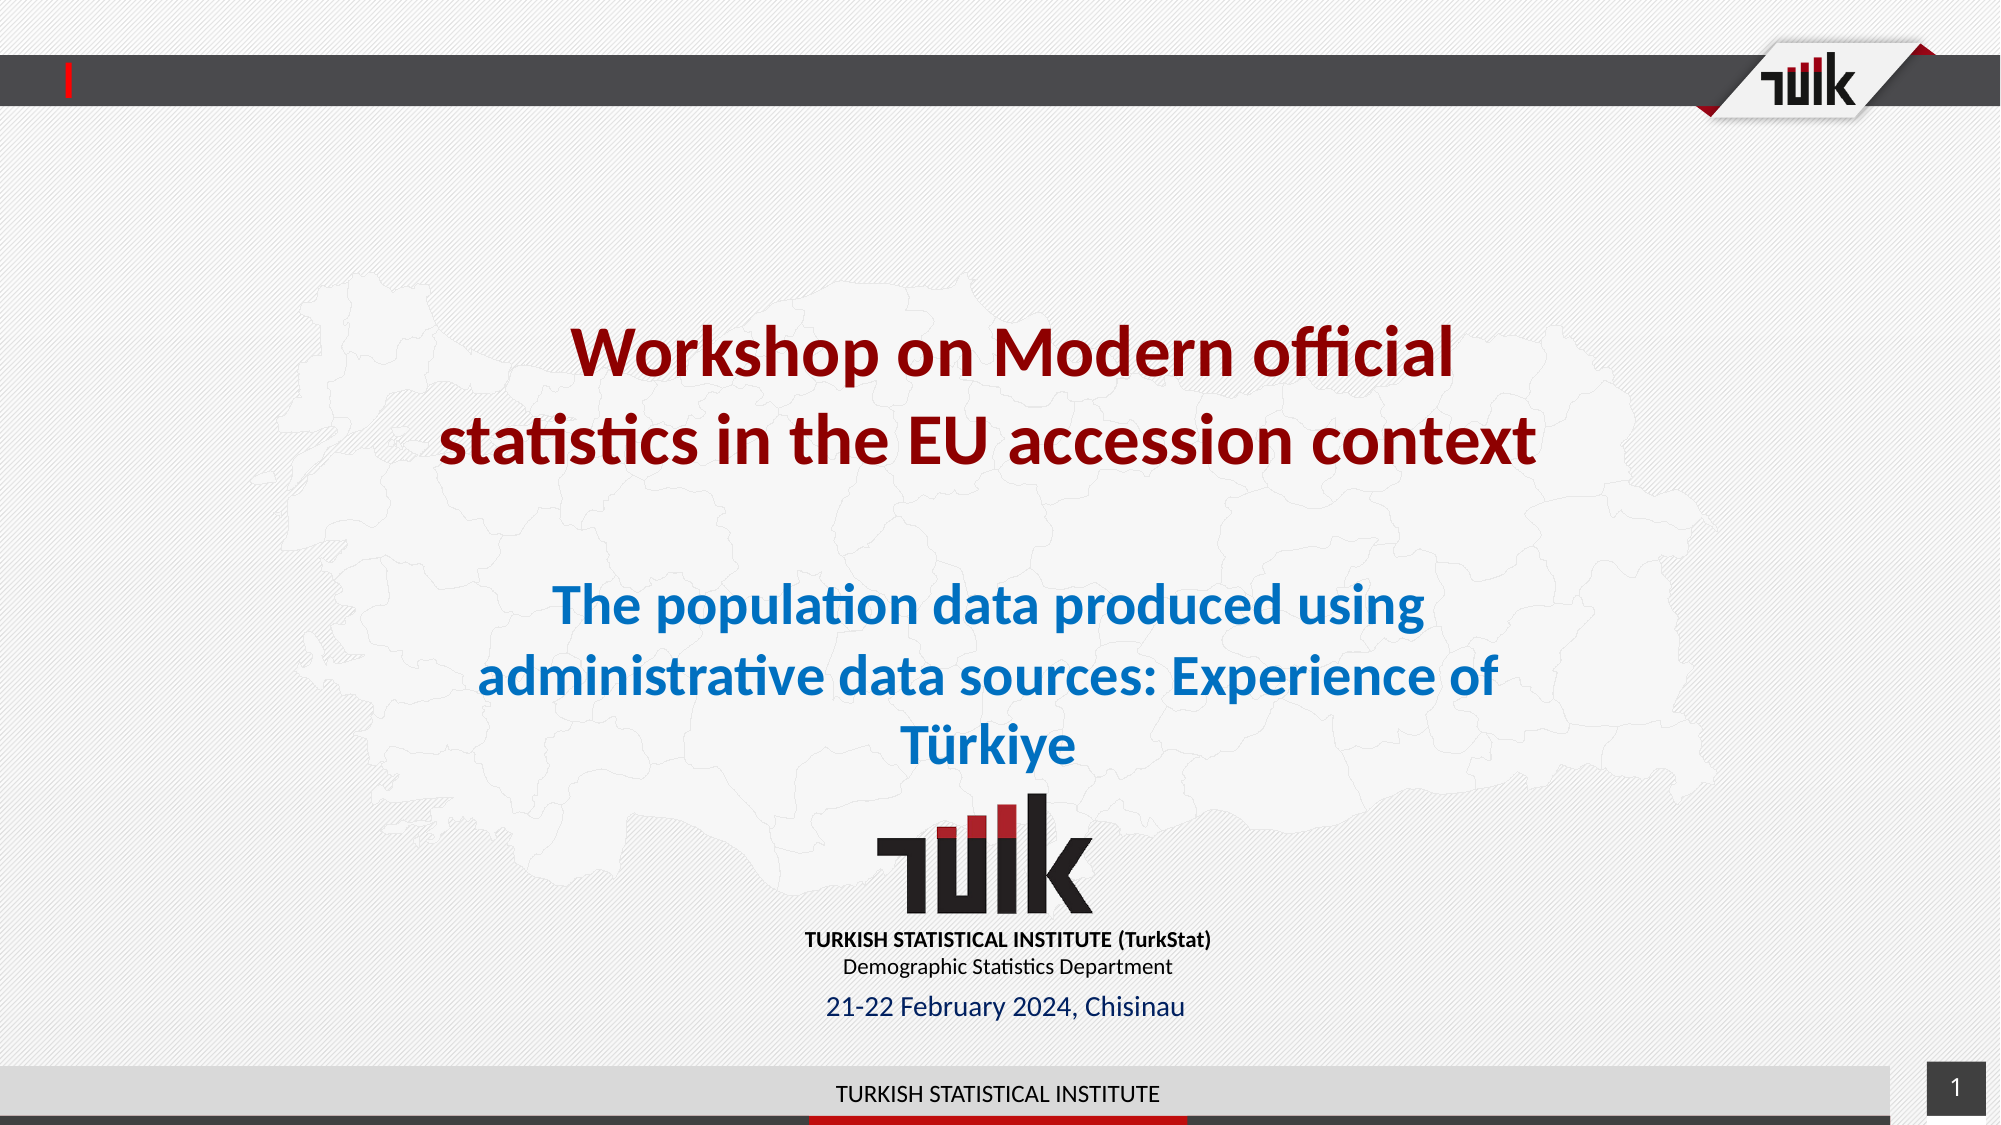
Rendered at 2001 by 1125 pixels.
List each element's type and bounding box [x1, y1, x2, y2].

text_box [249, 271, 1718, 921]
text_box [374, 296, 1620, 1031]
picture [863, 783, 1114, 918]
picture [1761, 52, 1856, 105]
